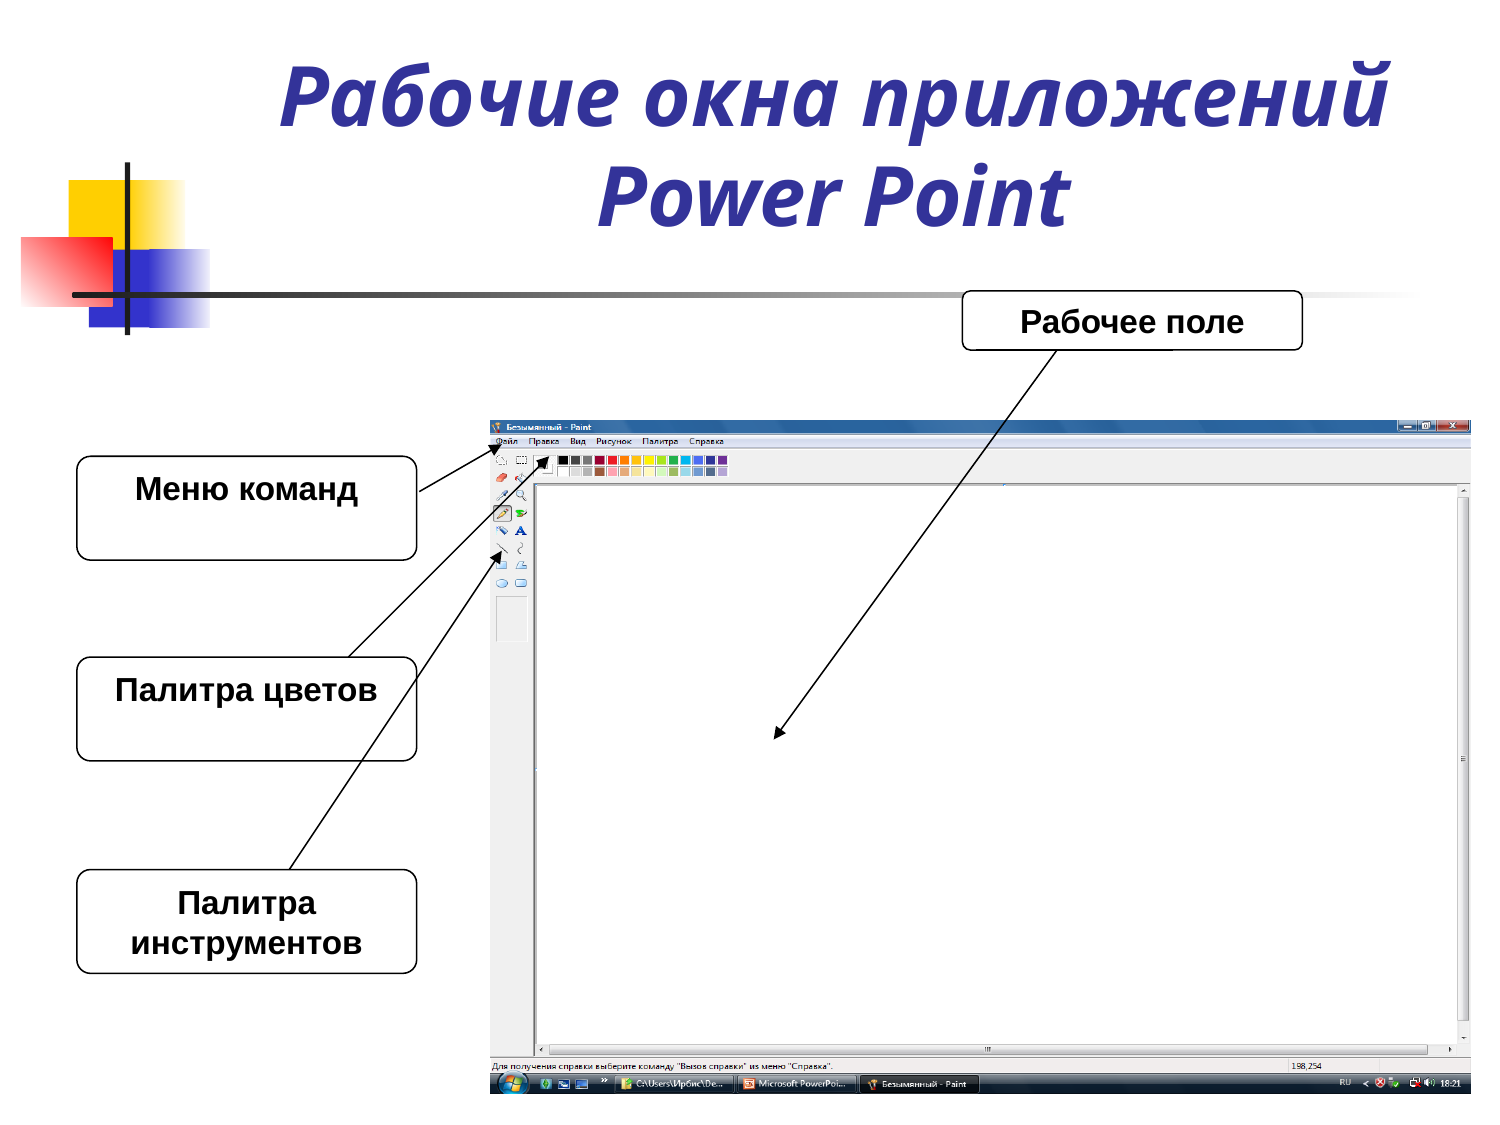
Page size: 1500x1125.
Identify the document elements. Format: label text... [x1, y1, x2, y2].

picture [489, 420, 1471, 1095]
text_box Меню команд [76, 456, 417, 561]
text_box Рабочее поле [962, 290, 1303, 351]
title Рабочие окна приложений Power Point [194, 113, 1474, 251]
text_box Палитра цветов [76, 657, 417, 761]
text_box Палитра инструментов [76, 869, 417, 974]
